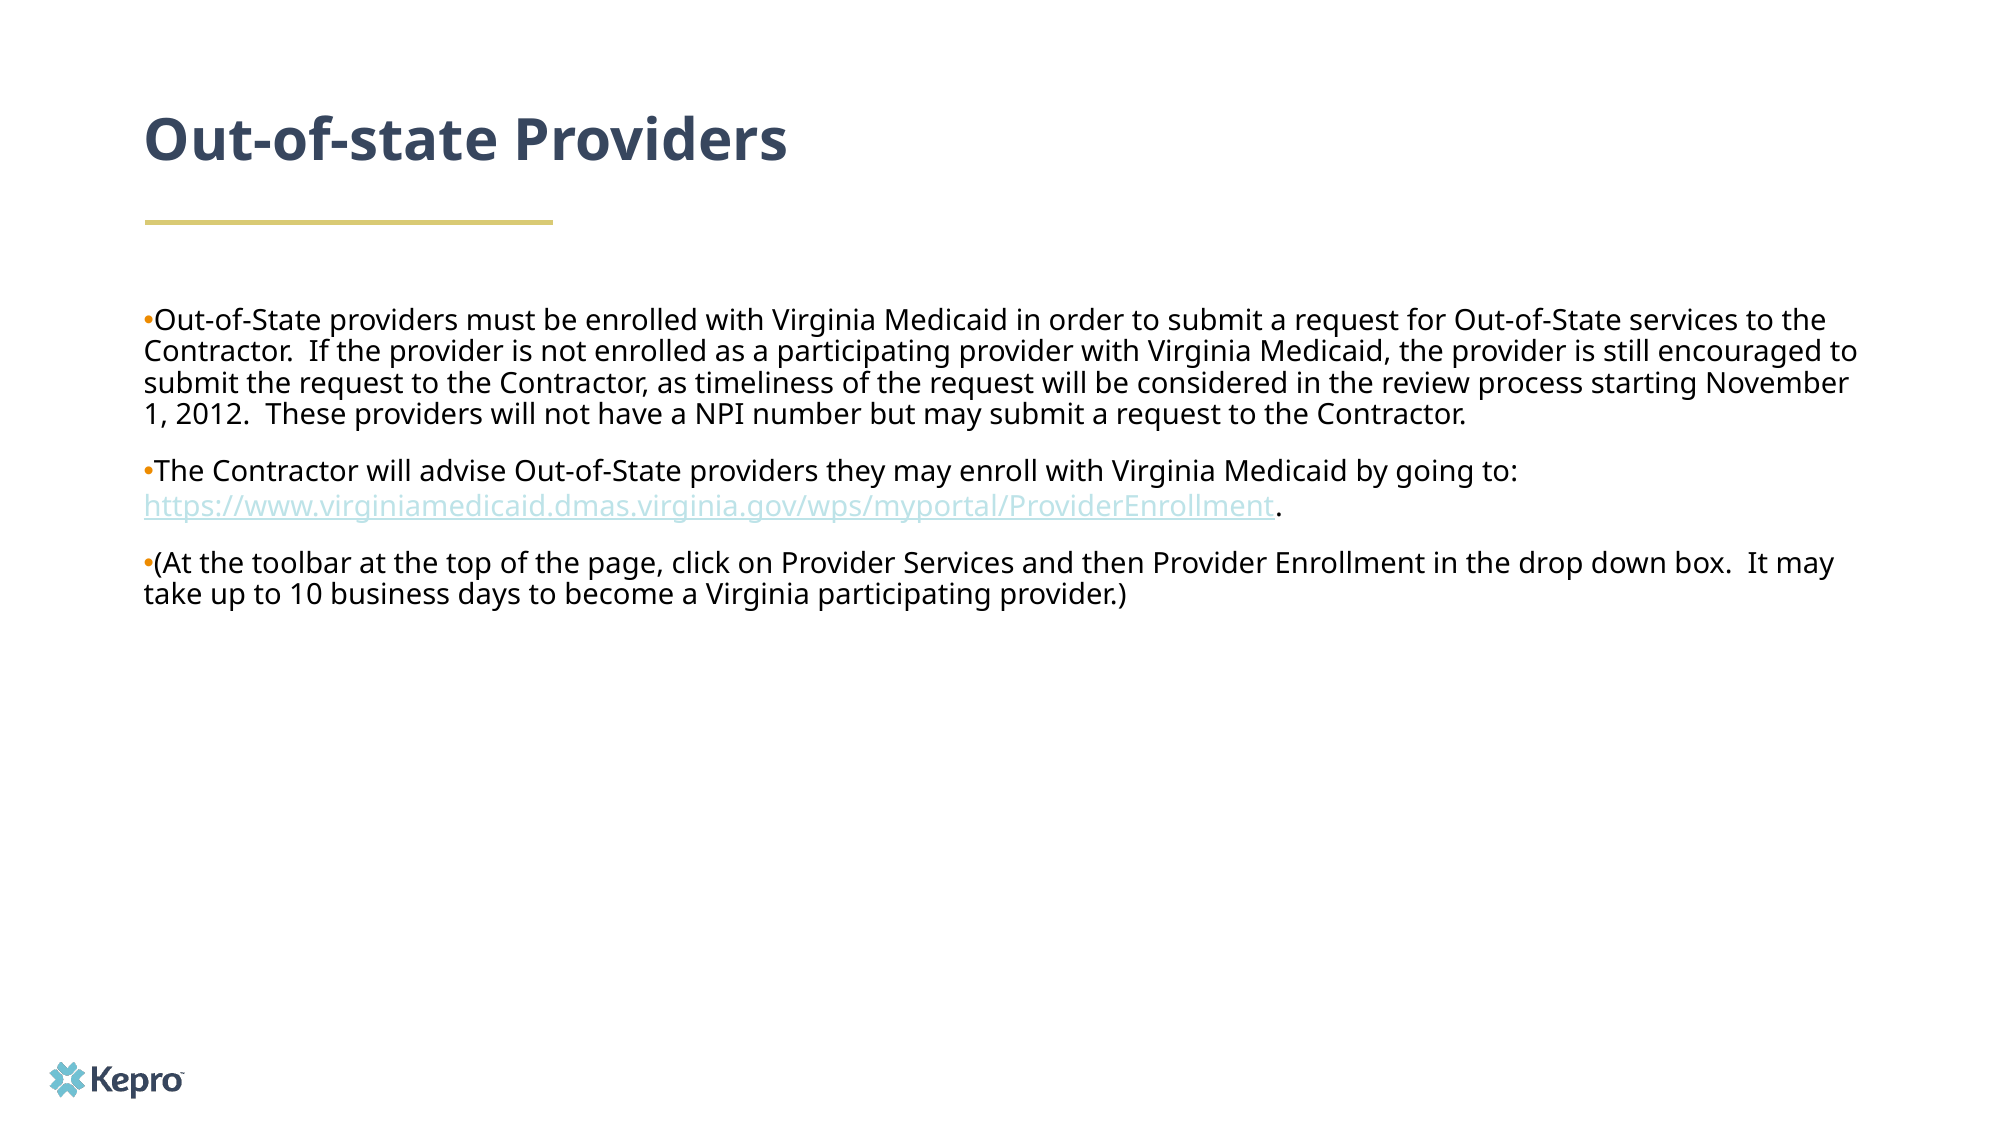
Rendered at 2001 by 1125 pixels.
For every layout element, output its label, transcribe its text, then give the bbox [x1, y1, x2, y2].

title Out-of-state Providers [143, 0, 1891, 283]
list Out-of-State providers must be enrolled with Virginia Medicaid in order to submit a request for Out-of-State services to the Contractor. If the provider is not enrolled as a participating provider with Virginia Medicaid, the provider is still encouraged to submit the request to the Contractor, as timeliness of the request will be considered in the review process starting November 1, 2012. These providers will not have a NPI number but may submit a request to the Contractor. The Contractor will advise Out-of-State providers they may enroll with Virginia Medicaid by going to: https://www.virginiamedicaid.dmas.virginia.gov/wps/myportal/ProviderEnrollment. (At the toolbar at the top of the page, click on Provider Services and then Provider Enrollment in the drop down box. It may take up to 10 business days to become a Virginia participating provider.) [143, 297, 1890, 969]
picture [24, 1034, 207, 1125]
